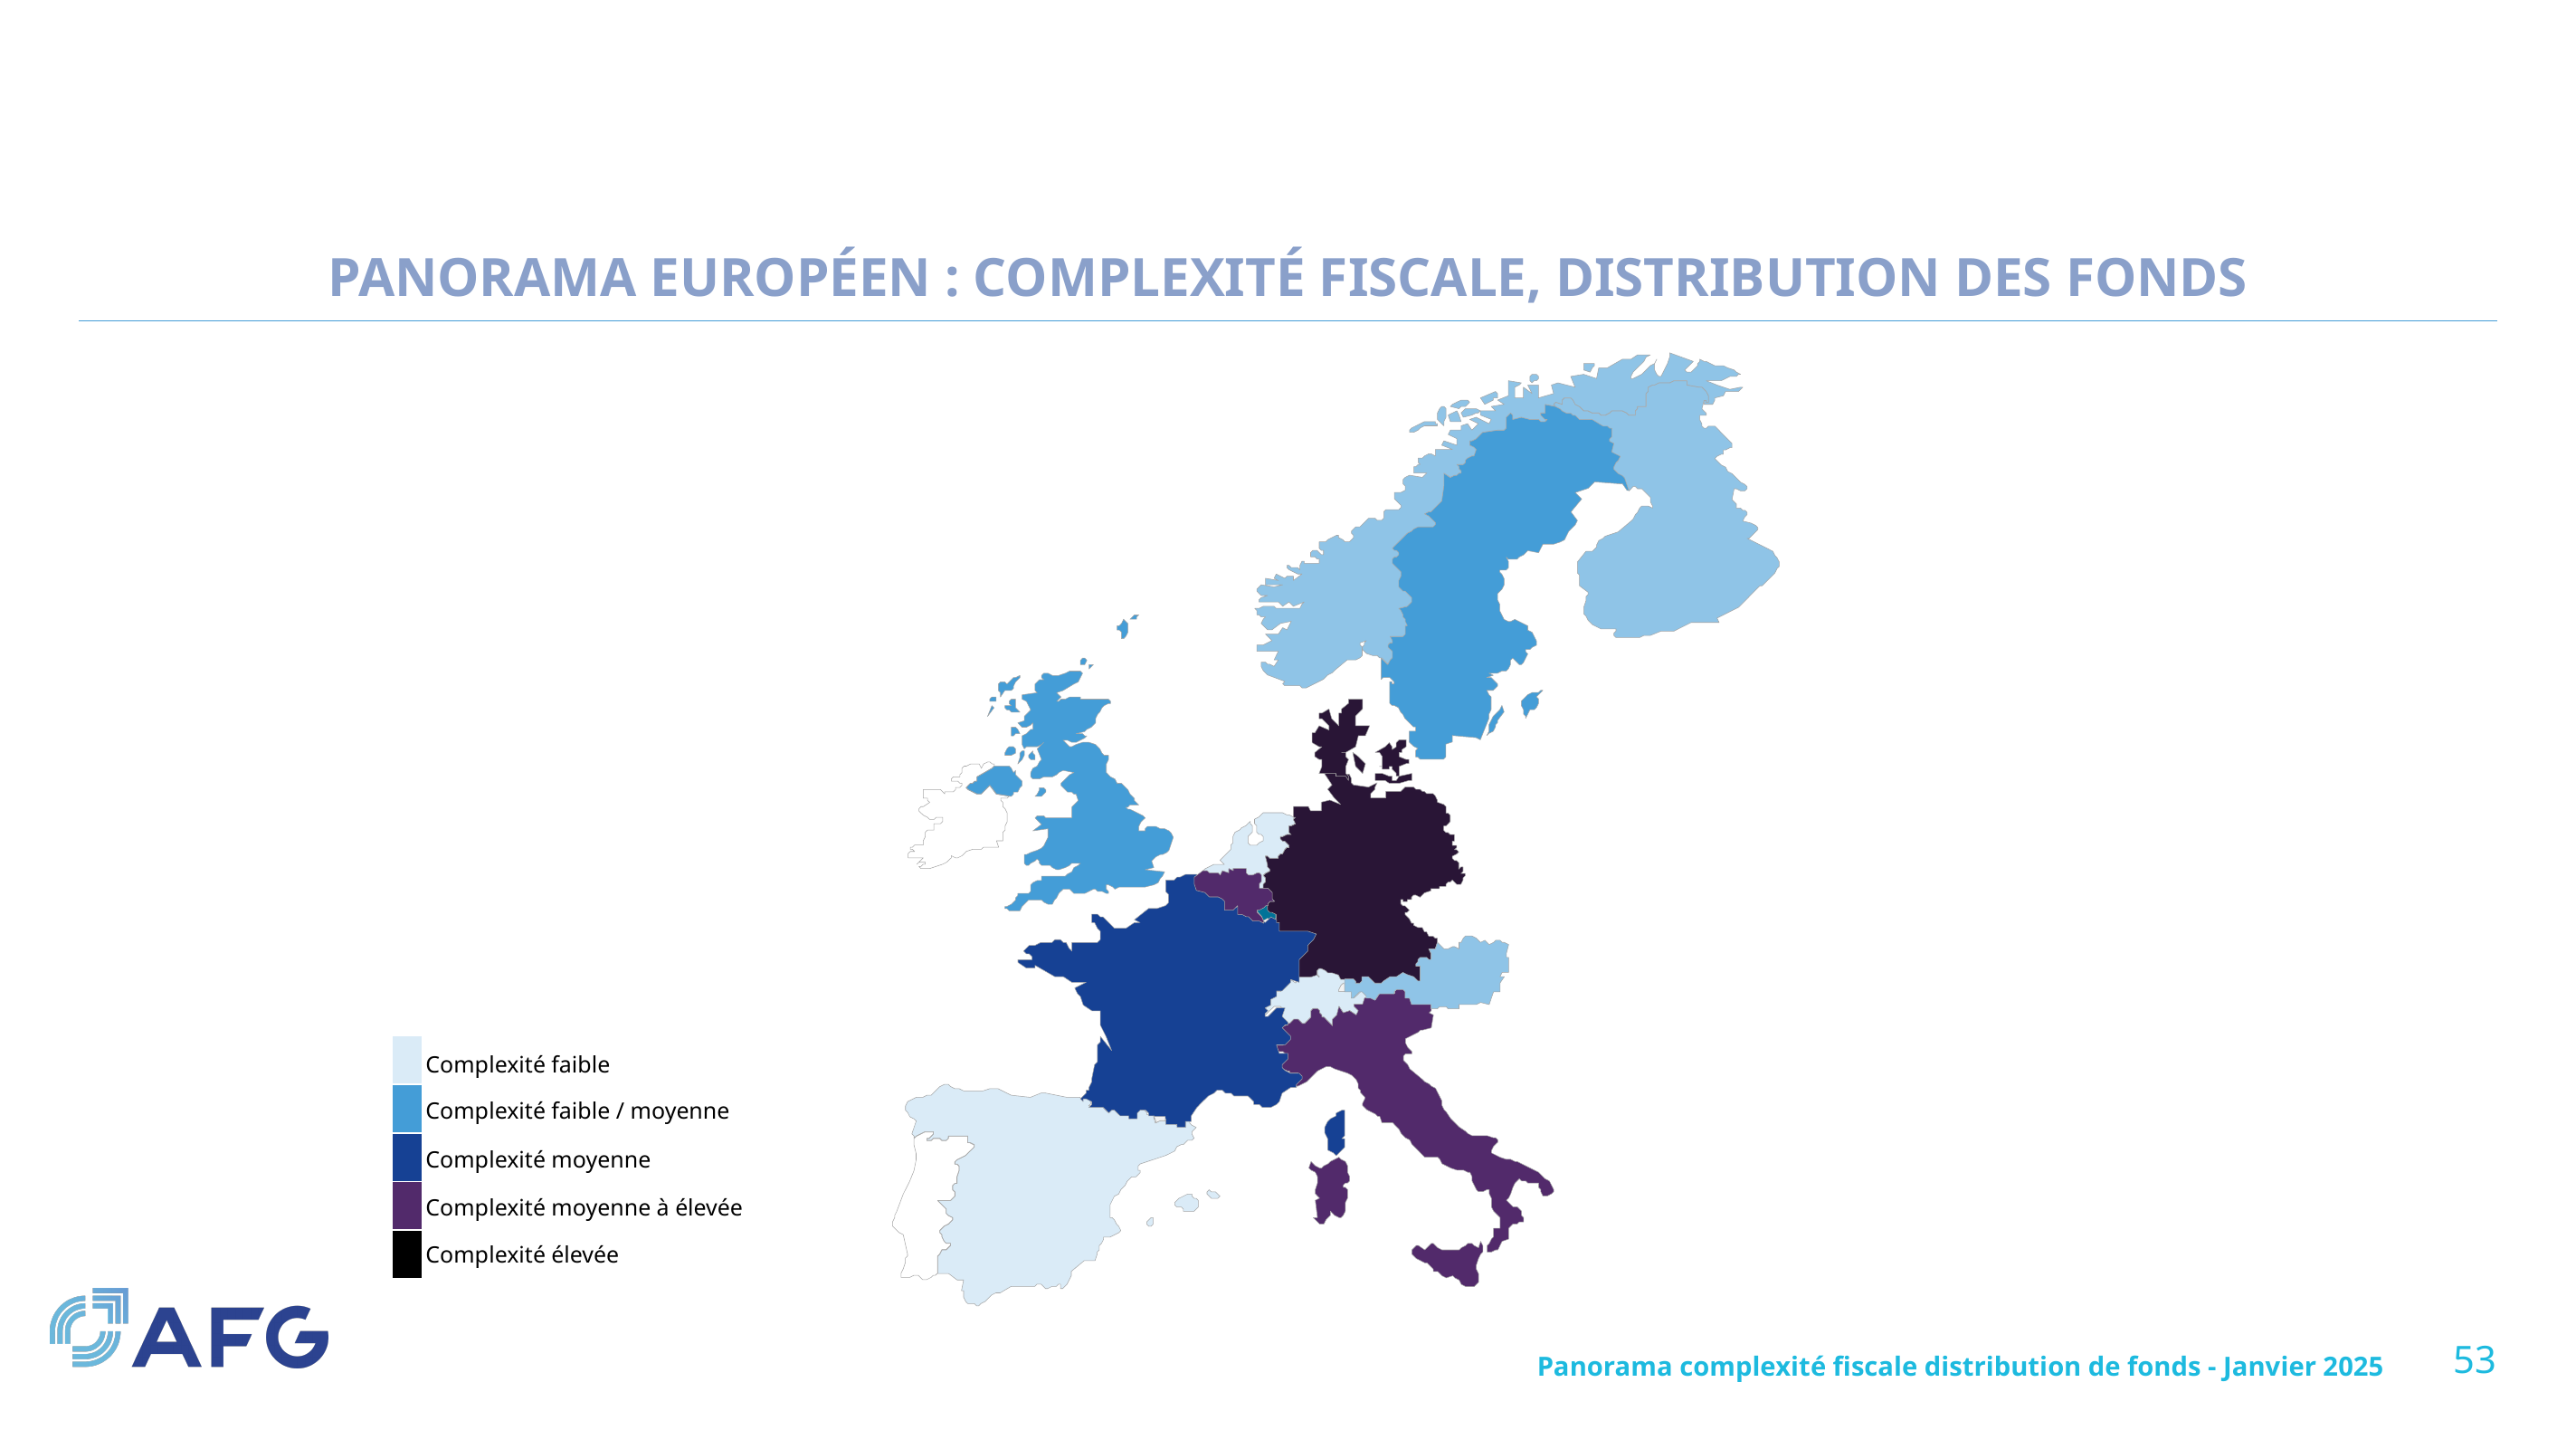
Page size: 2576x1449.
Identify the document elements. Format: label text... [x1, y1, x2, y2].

table_cell Complexité moyenne à élevée [425, 1183, 859, 1232]
table_header Complexité faible [425, 1042, 859, 1086]
text_box Panorama européen : Complexité fiscale, distribution des fonds [78, 243, 892, 308]
text_box Panorama européen : Complexité fiscale, distribution des fonds [1780, 243, 2497, 308]
table_cell Complexité moyenne [425, 1135, 859, 1183]
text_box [892, 142, 1780, 320]
table_cell Complexité faible / moyenne [425, 1086, 859, 1135]
footer Panorama complexité fiscale distribution de fonds - Janvier 2025 [1288, 1349, 2385, 1382]
table_cell Complexité élevée [425, 1232, 859, 1276]
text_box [892, 321, 1780, 1306]
slide_number 53 [2404, 1339, 2497, 1385]
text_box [392, 1035, 423, 1279]
picture [50, 1288, 328, 1368]
